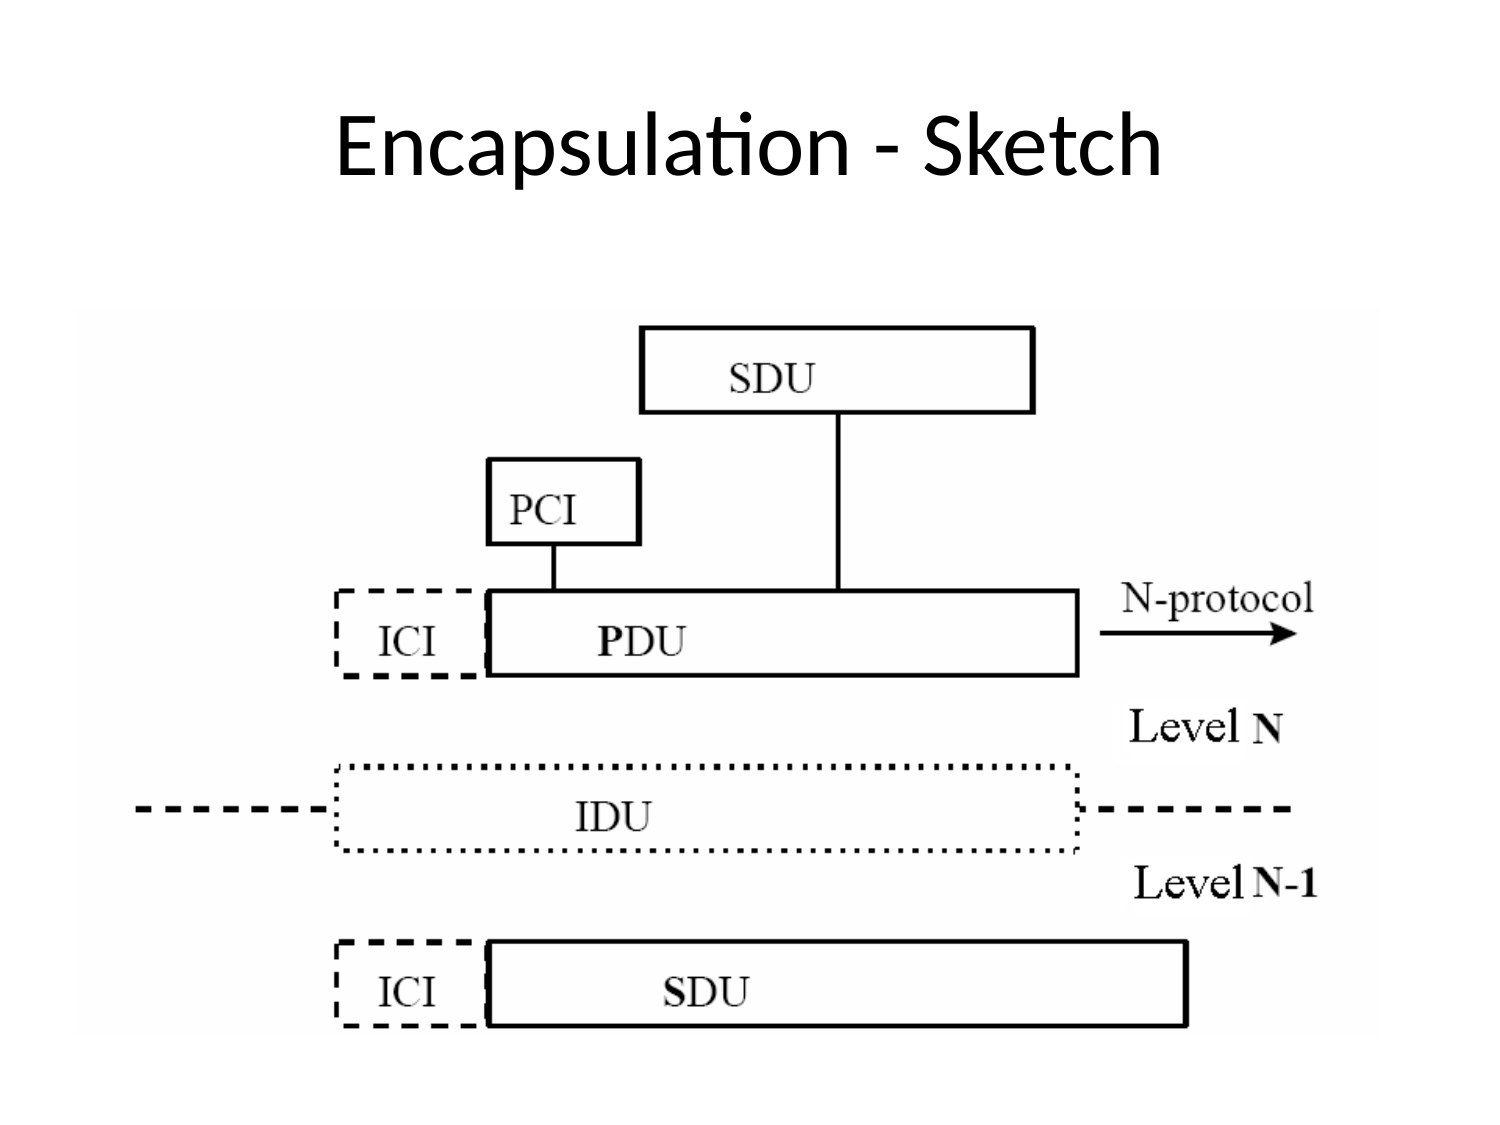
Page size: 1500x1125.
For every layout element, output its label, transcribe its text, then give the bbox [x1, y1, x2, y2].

picture [74, 307, 1381, 1038]
title Encapsulation - Sketch [75, 45, 1425, 233]
